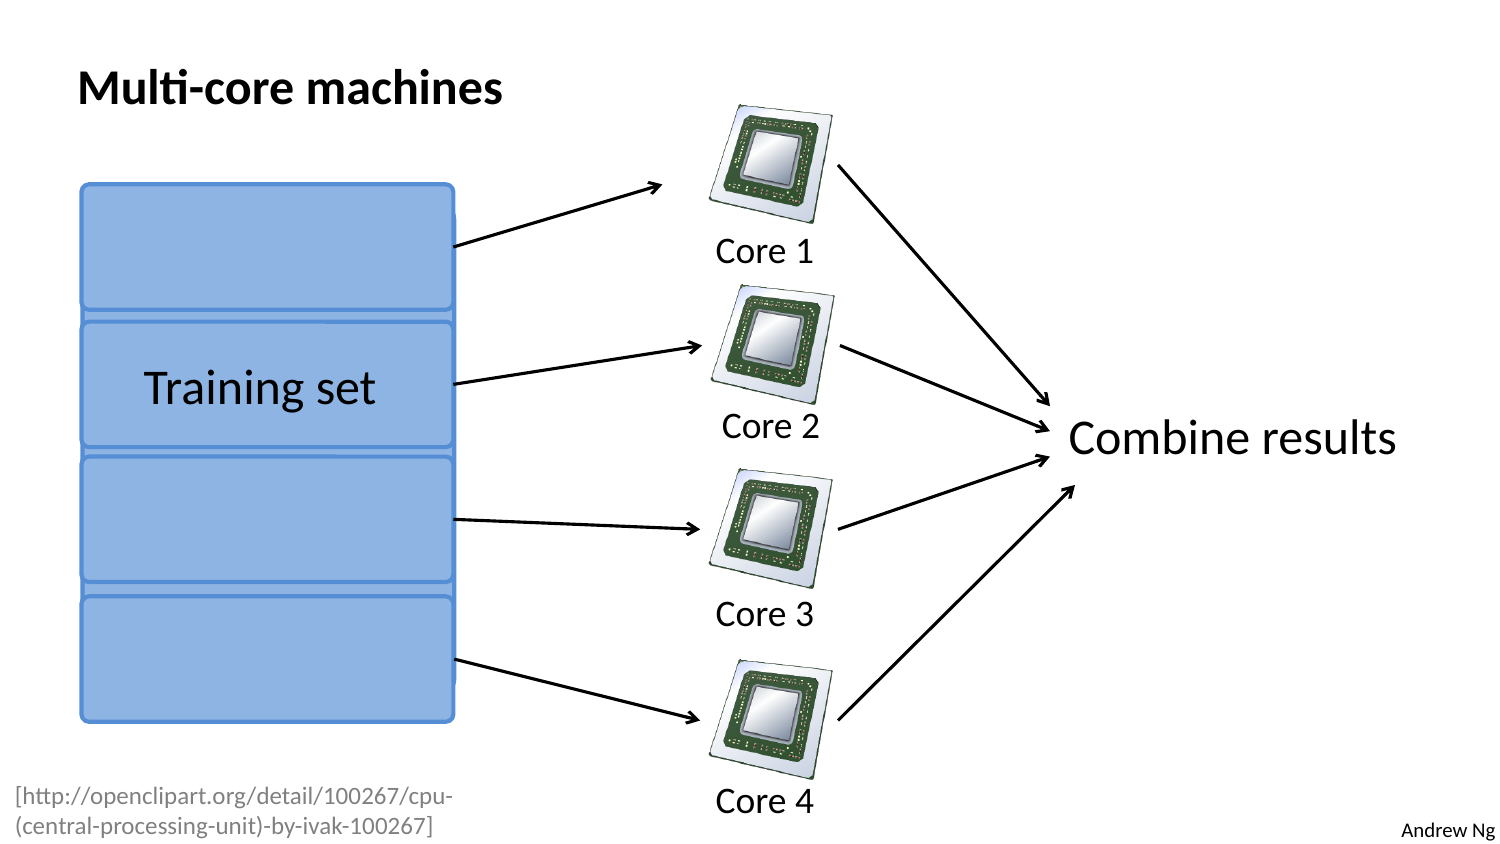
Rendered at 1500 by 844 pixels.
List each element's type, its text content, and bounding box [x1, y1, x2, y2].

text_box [851, 484, 1076, 721]
text_box [79, 594, 456, 724]
text_box Multi-core machines [62, 46, 1425, 122]
text_box Training set [81, 346, 439, 422]
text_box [452, 184, 663, 248]
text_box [618, 659, 911, 830]
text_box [851, 164, 1051, 345]
text_box [79, 454, 456, 585]
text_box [453, 345, 689, 385]
text_box [80, 538, 457, 657]
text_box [454, 658, 687, 721]
text_box [79, 182, 456, 312]
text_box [618, 468, 846, 643]
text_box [851, 456, 1051, 484]
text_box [620, 287, 913, 455]
text_box Combine results [1037, 396, 1429, 472]
text_box [80, 393, 457, 517]
text_box [79, 319, 456, 450]
text_box [http://openclipart.org/detail/100267/cpu-(central-processing-unit)-by-ivak-100267] [0, 771, 525, 844]
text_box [453, 519, 687, 530]
text_box [80, 257, 457, 343]
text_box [853, 345, 1051, 432]
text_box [618, 104, 911, 280]
